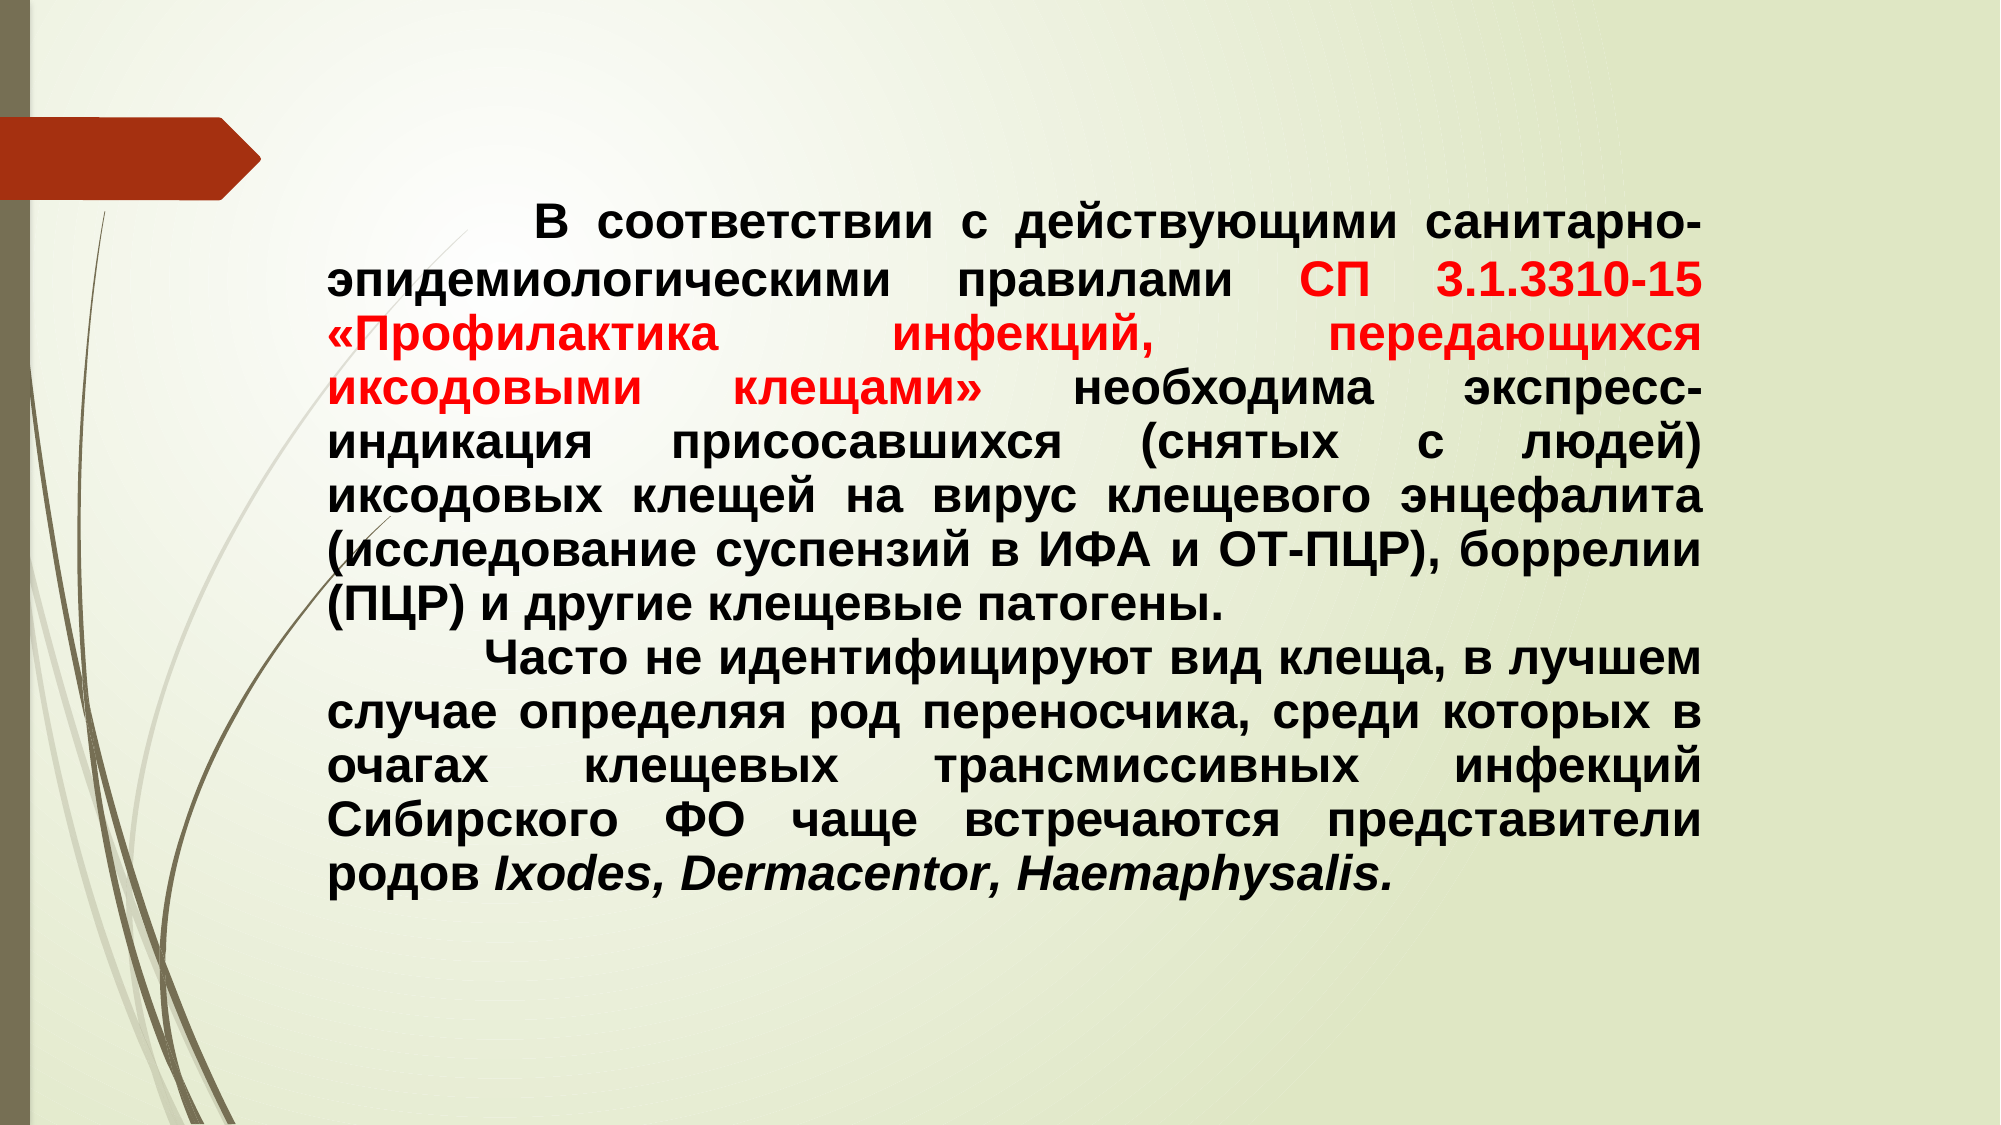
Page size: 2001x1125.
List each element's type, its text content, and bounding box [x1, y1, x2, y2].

text_box В соответствии с действующими санитарно-эпидемиологическими правилами СП 3.1.3310-15 «Профилактика инфекций, передающихся иксодовыми клещами» необходима экспресс-индикация присосавшихся (снятых с людей) иксодовых клещей на вирус клещевого энцефалита (исследование суспензий в ИФА и ОТ-ПЦР), боррелии (ПЦР) и другие клещевые патогены. Часто не идентифицируют вид клеща, в лучшем случае определяя род переносчика, среди которых в очагах клещевых трансмиссивных инфекций Сибирского ФО чаще встречаются представители родов Ixodes, Dermacentor, Haemaphysalis. [311, 173, 1718, 909]
